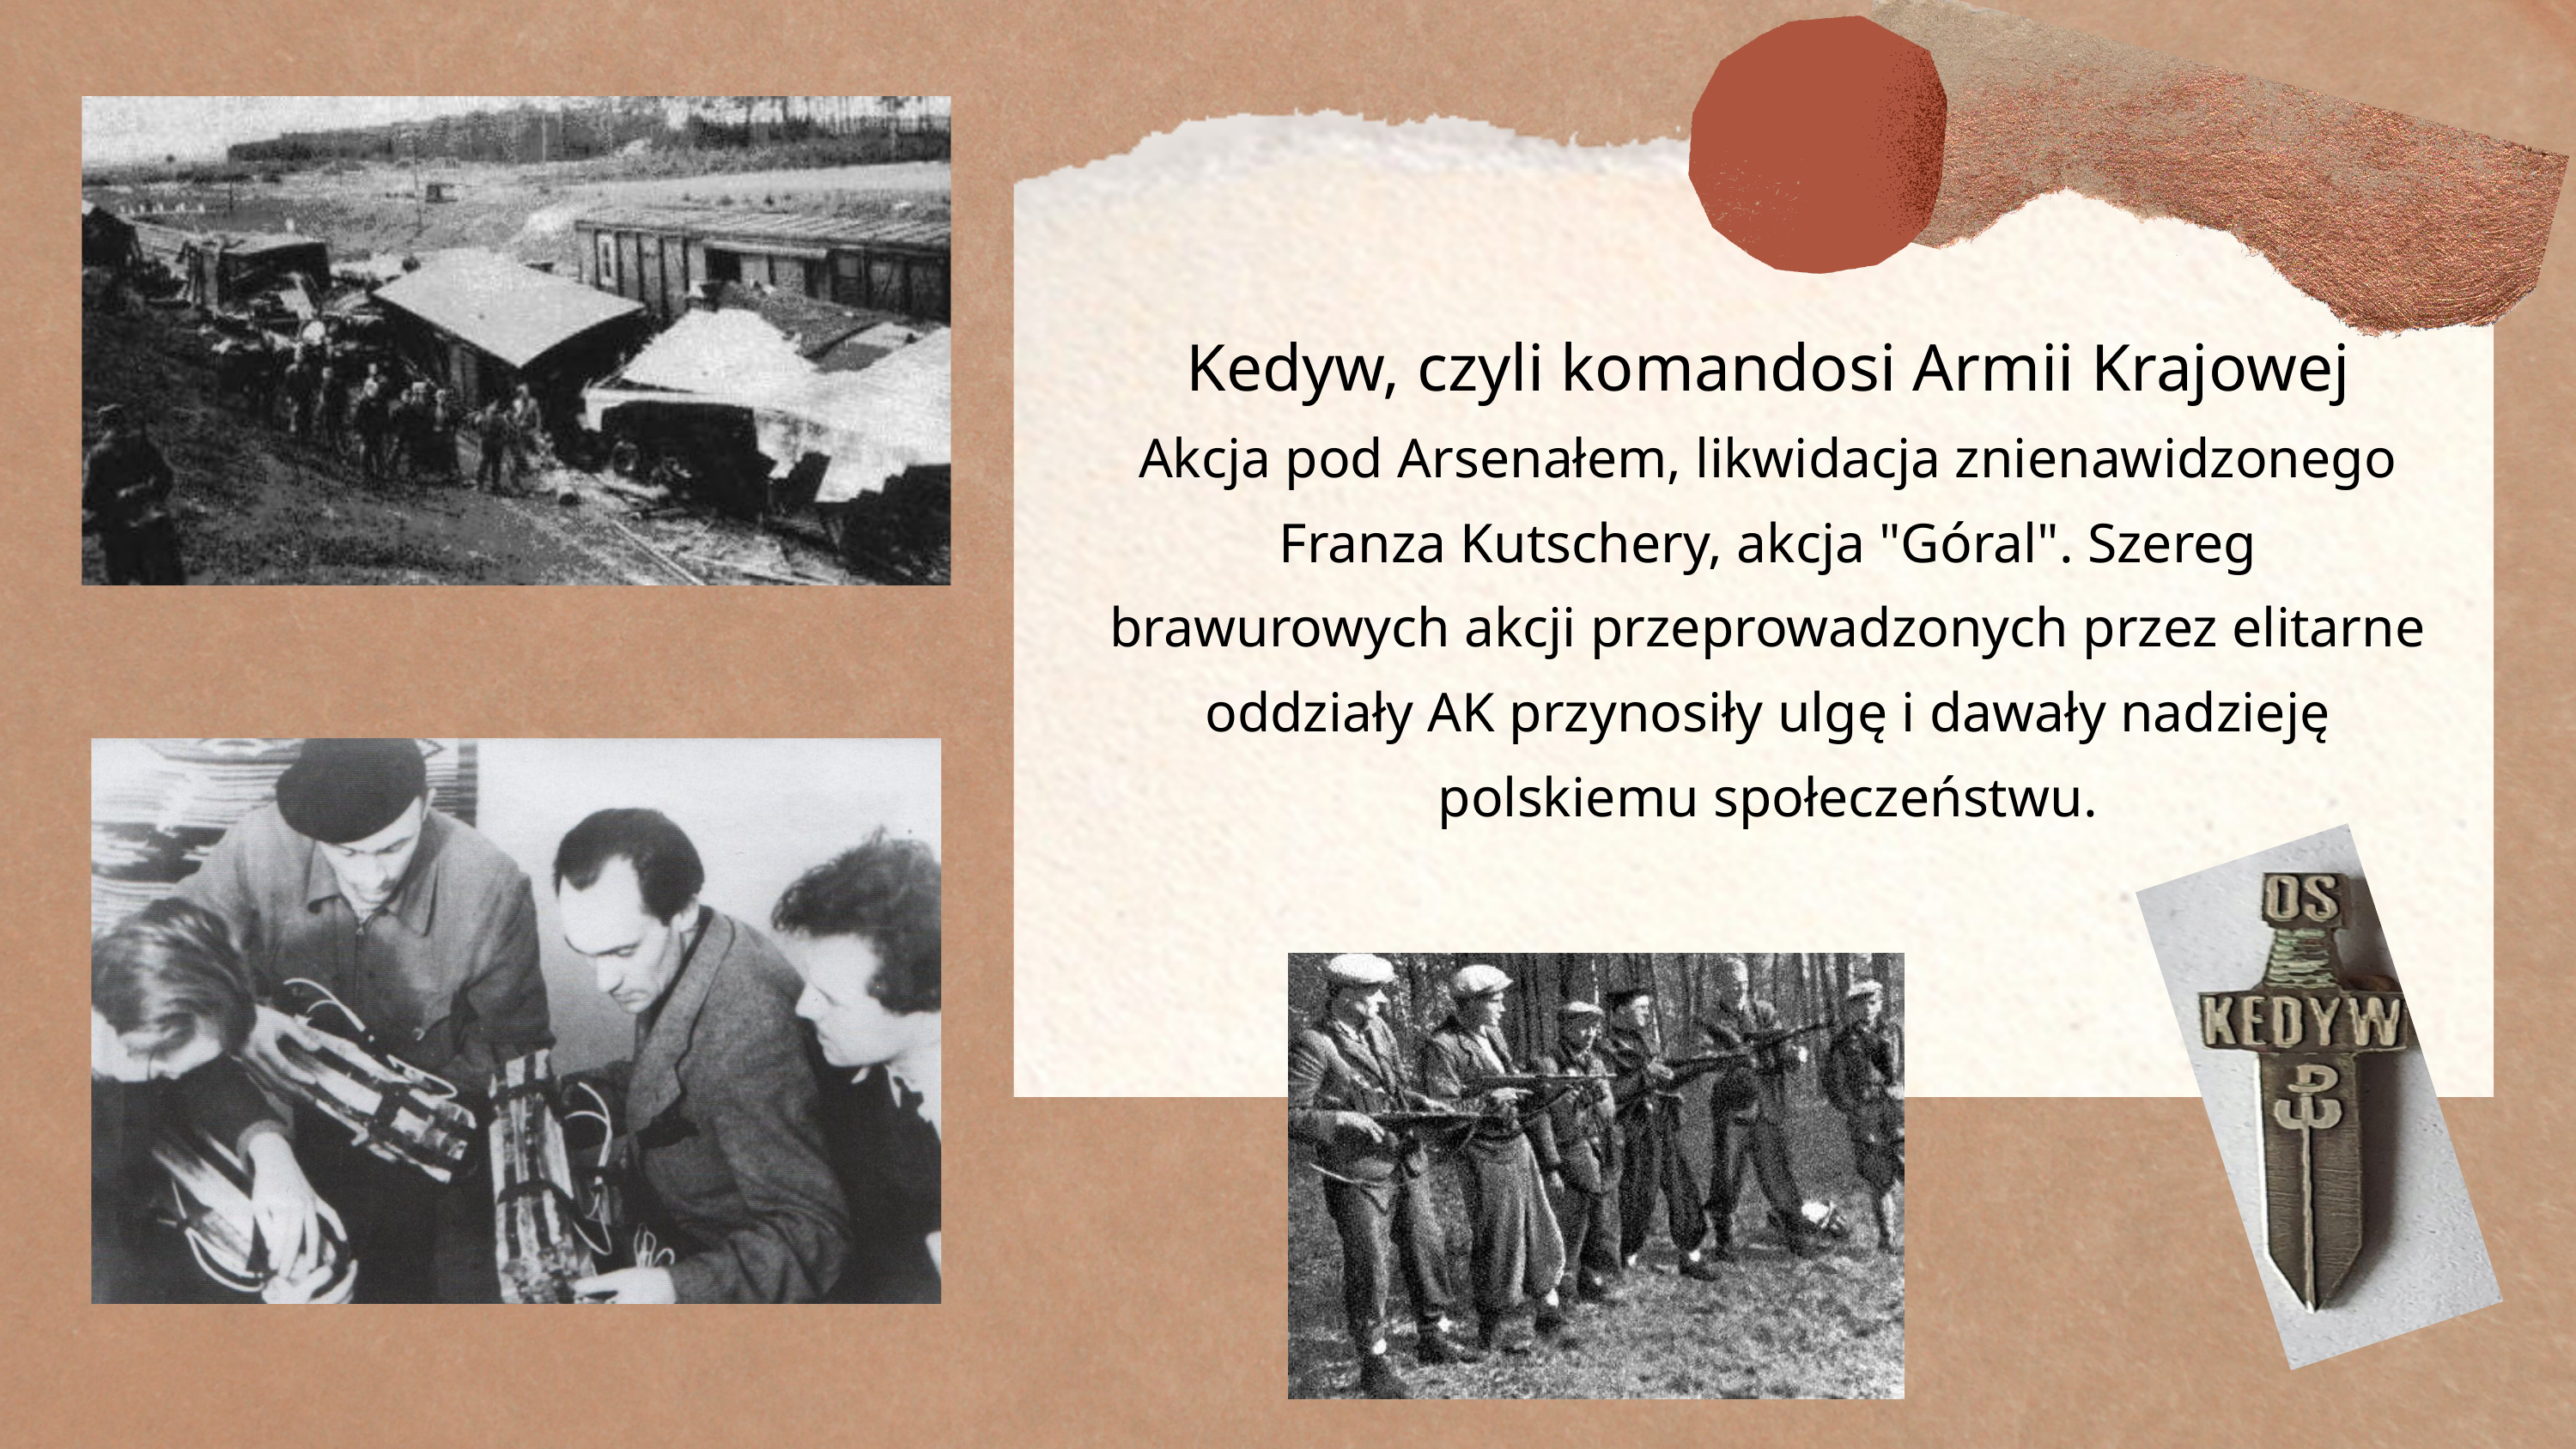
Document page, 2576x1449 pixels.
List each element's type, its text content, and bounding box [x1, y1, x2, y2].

text_box [1869, 0, 2570, 395]
text_box [2244, 72, 2494, 136]
text_box [82, 96, 951, 585]
text_box Kedyw, czyli komandosi Armii Krajowej Akcja pod Arsenałem, likwidacja znienawidzonego Franza Kutschery, akcja "Góral". Szereg brawurowych akcji przeprowadzonych przez elitarne oddziały AK przynosiły ulgę i dawały nadzieję polskiemu społeczeństwu. [1105, 301, 2432, 828]
text_box [1013, 72, 2329, 1097]
text_box [1288, 953, 1905, 1399]
text_box [0, 0, 2576, 1449]
text_box [2350, 376, 2494, 1097]
text_box [1688, 15, 1947, 274]
text_box [91, 738, 942, 1304]
text_box [2135, 828, 2504, 1371]
